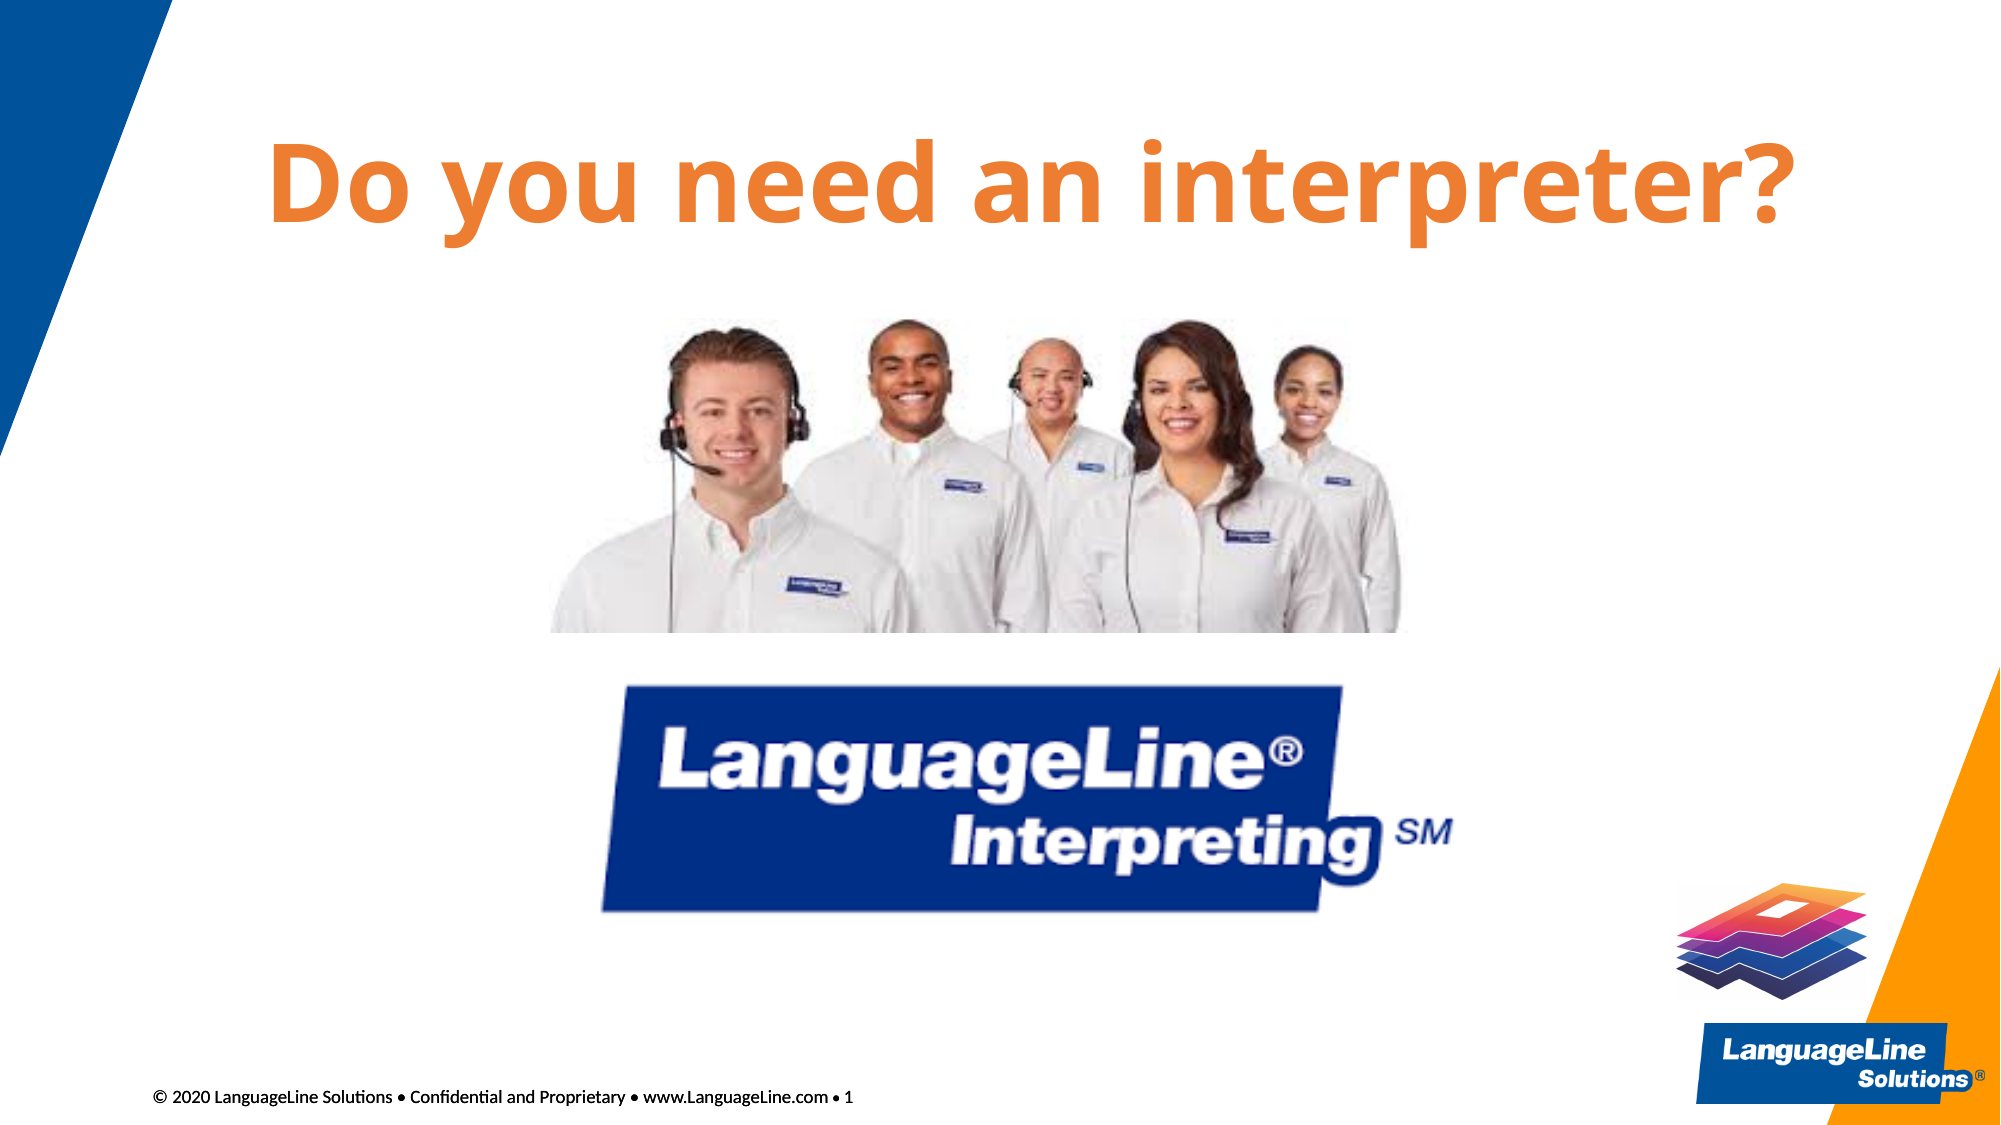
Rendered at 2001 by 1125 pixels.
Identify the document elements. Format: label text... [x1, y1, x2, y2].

picture [1696, 1023, 1985, 1104]
picture [1676, 883, 1867, 1001]
title Do you need an interpreter? [249, 70, 1975, 288]
picture [549, 318, 1418, 633]
picture [549, 662, 1552, 936]
